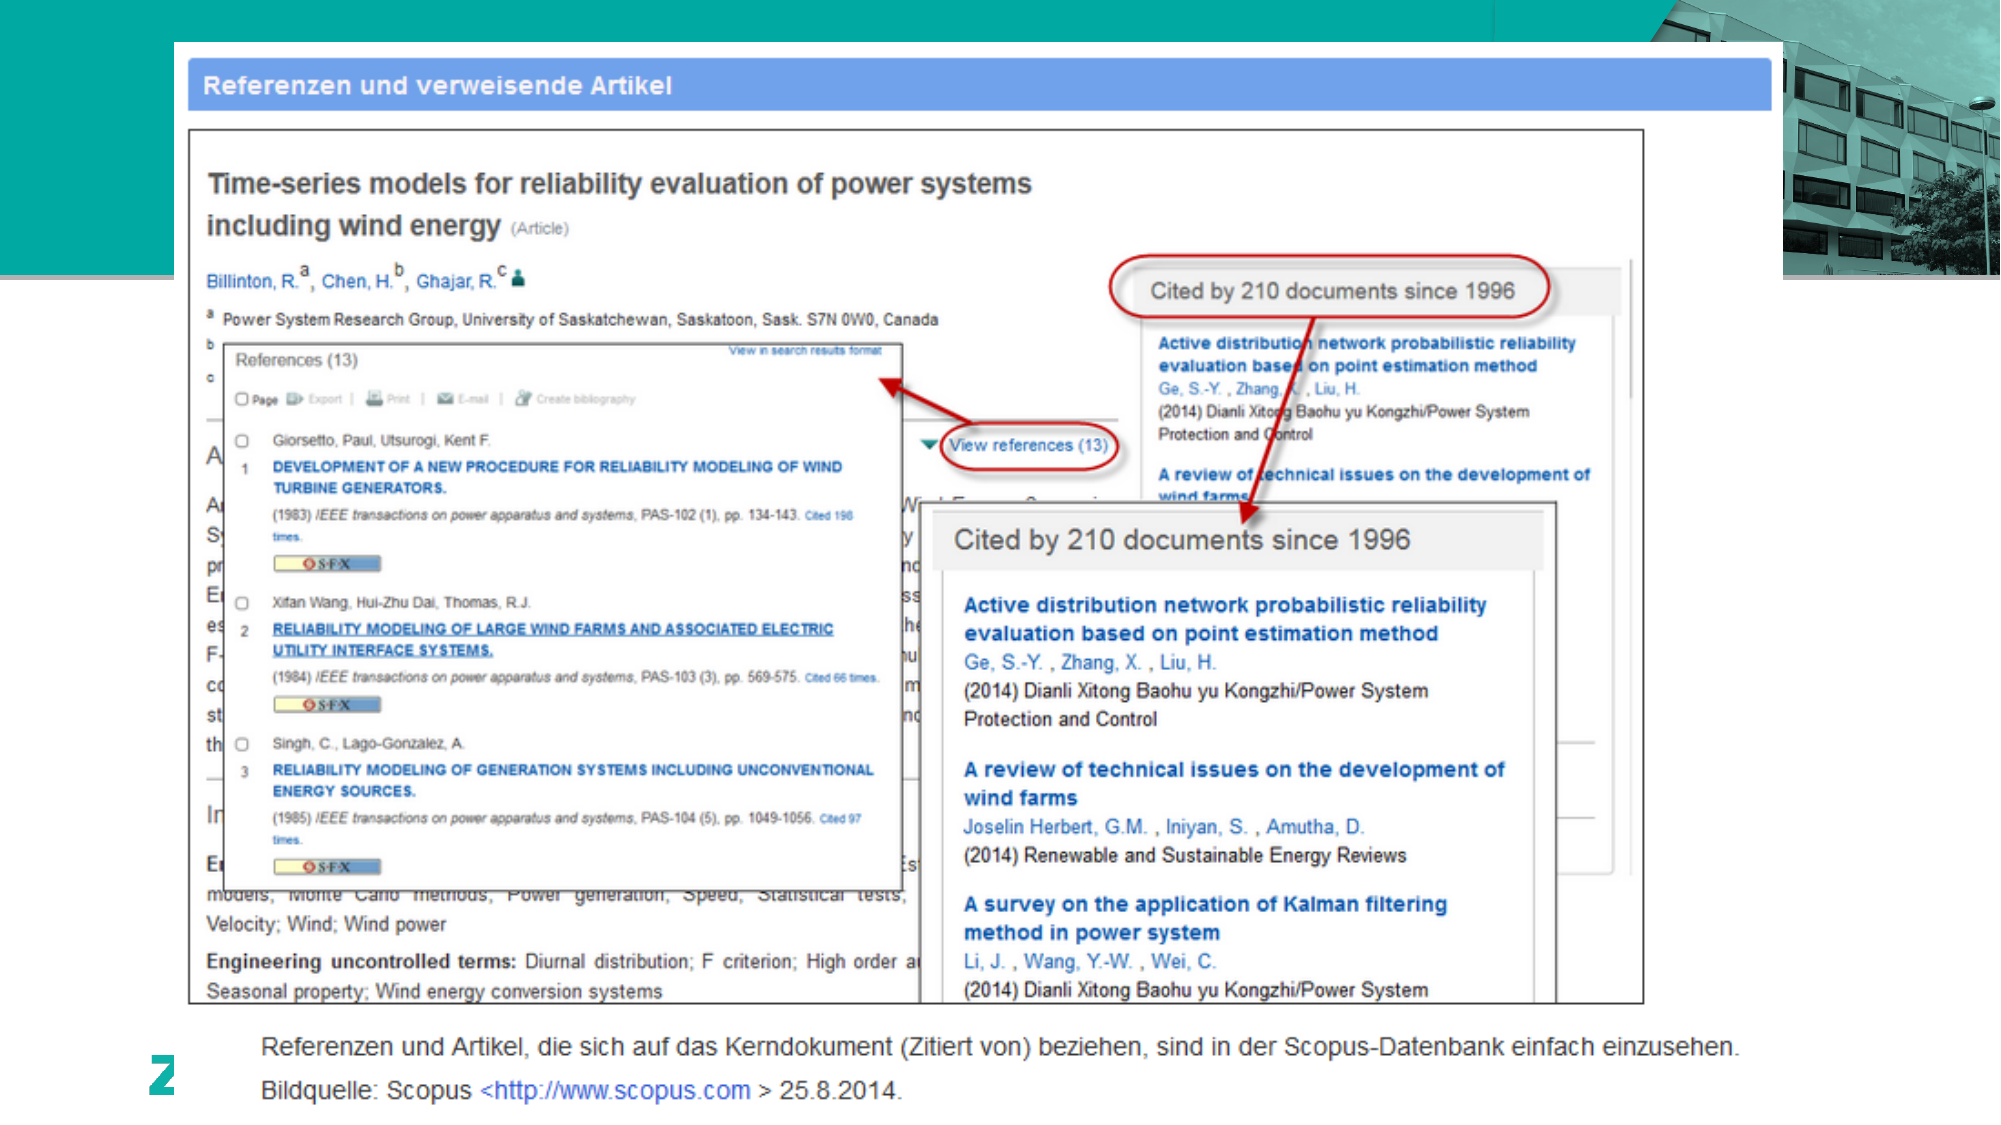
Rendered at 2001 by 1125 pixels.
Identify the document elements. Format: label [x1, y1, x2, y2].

picture [137, 42, 1783, 1125]
